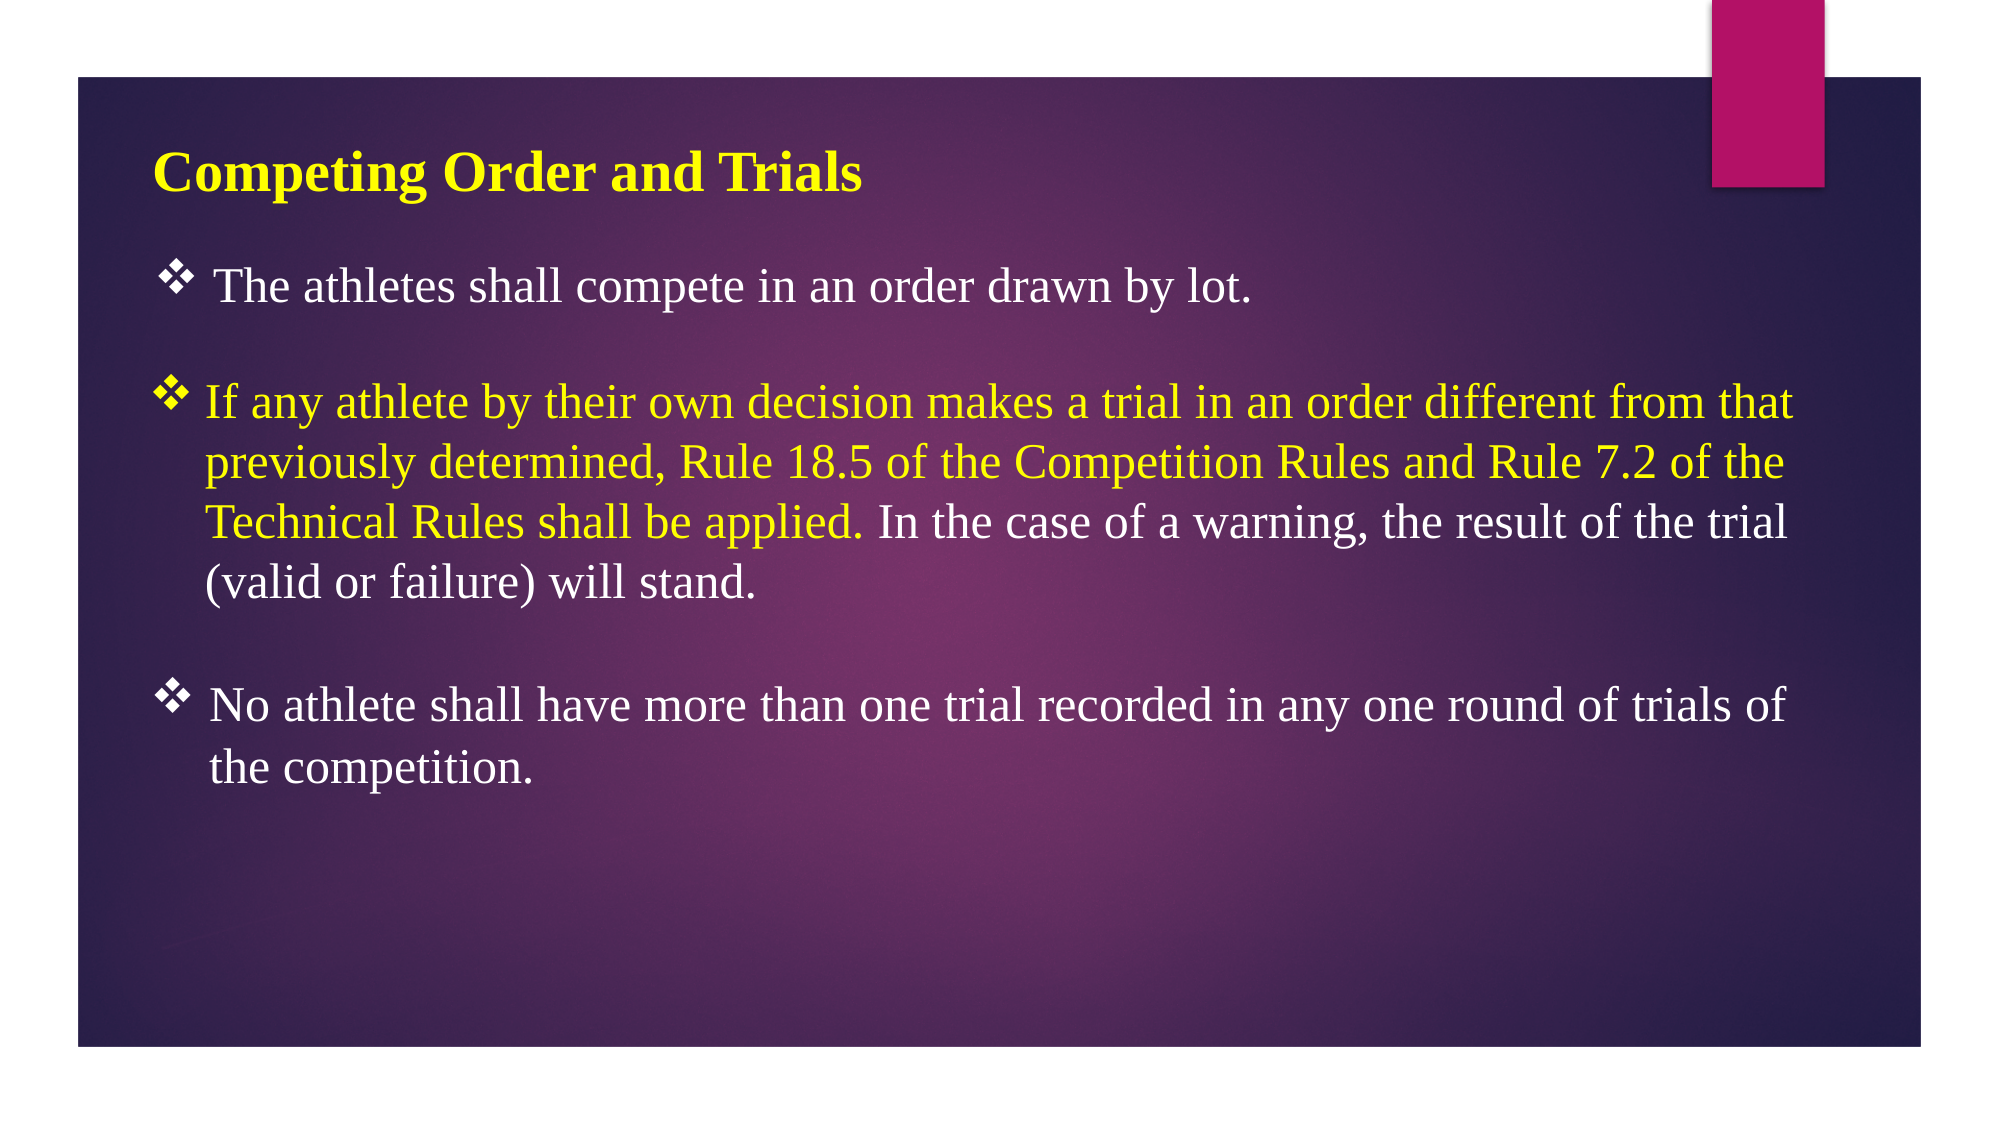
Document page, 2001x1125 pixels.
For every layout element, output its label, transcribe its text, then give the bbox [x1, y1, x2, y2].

text_box No athlete shall have more than one trial recorded in any one round of trials of the competition. [133, 661, 1804, 801]
text_box Competing Order and Trials The athletes shall compete in an order drawn by lot. [137, 125, 1863, 320]
text_box If any athlete by their own decision makes a trial in an order different from that previously determined, Rule 18.5 of the Competition Rules and Rule 7.2 of the Technical Rules shall be applied. In the case of a warning, the result of the trial (valid or failure) will stand. [133, 361, 1859, 617]
